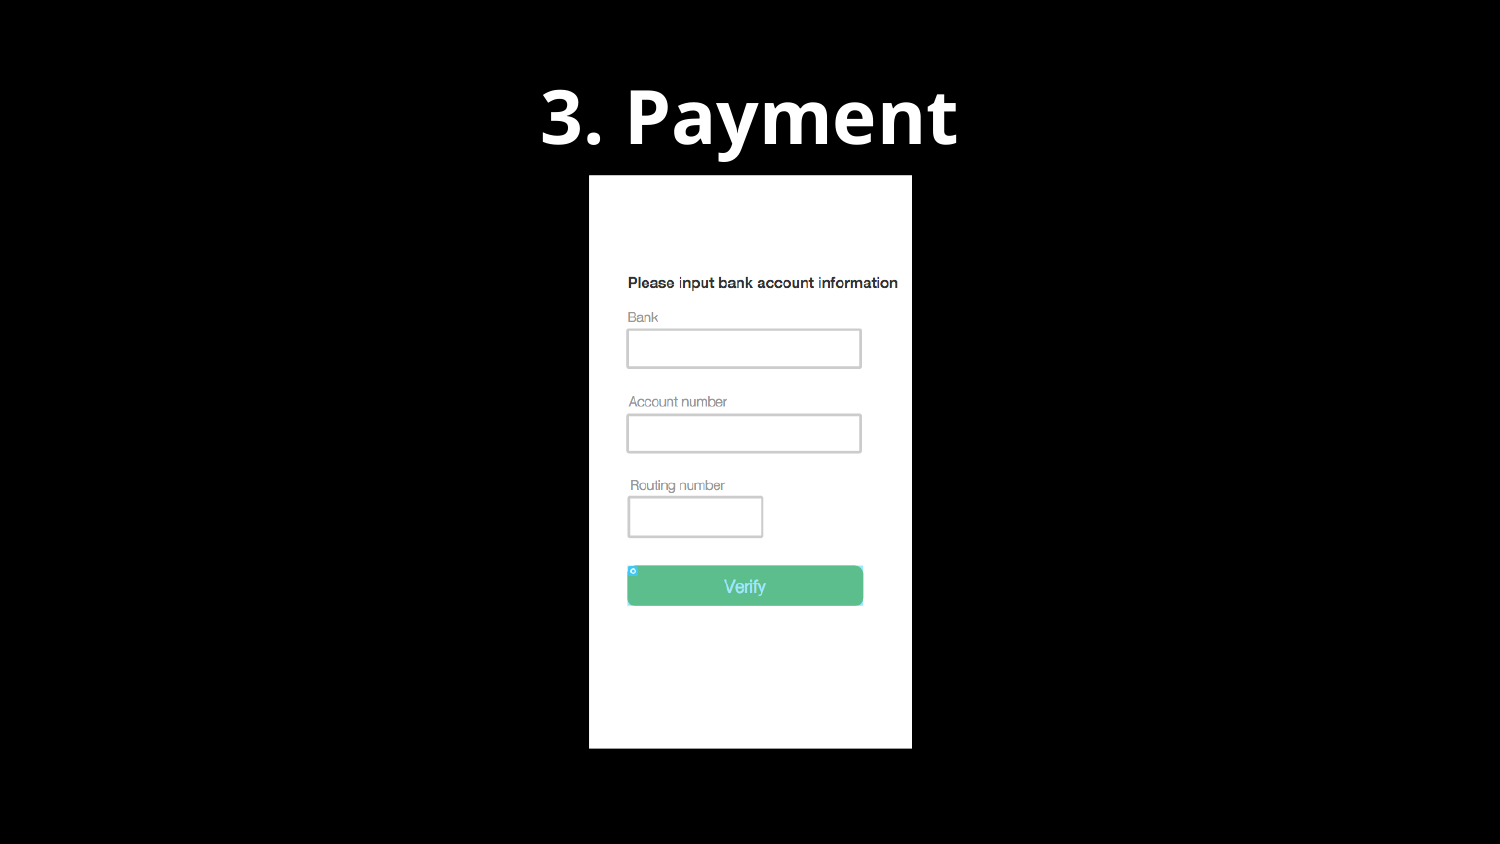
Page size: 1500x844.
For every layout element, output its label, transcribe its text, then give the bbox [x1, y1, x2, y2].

picture [588, 174, 912, 749]
title 3. Payment [75, 33, 1425, 175]
